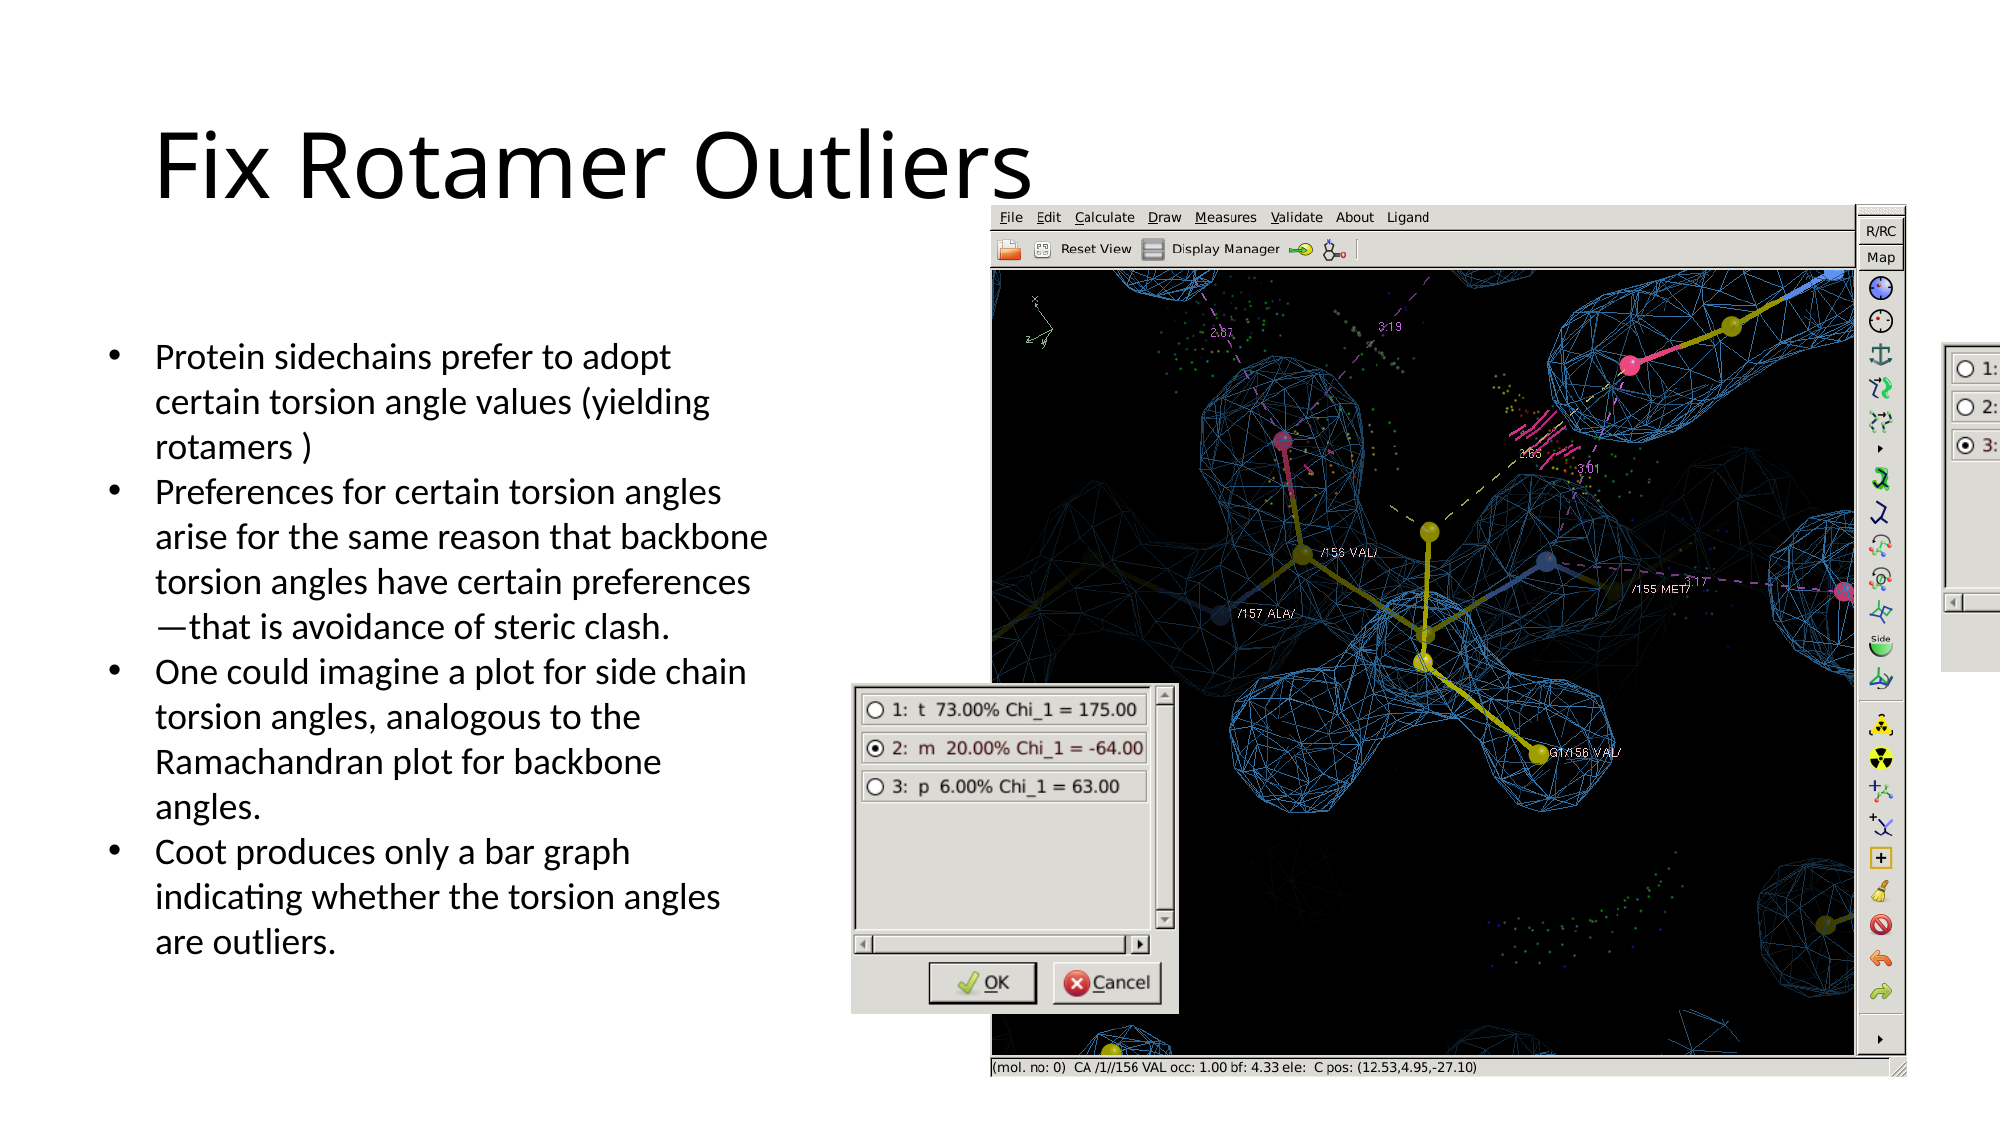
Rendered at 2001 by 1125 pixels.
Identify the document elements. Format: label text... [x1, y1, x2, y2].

picture [851, 204, 1907, 1077]
title Fix Rotamer Outliers [137, 59, 1863, 278]
text_box Protein sidechains prefer to adopt certain torsion angle values (yielding rotamers ) Preferences for certain torsion angles arise for the same reason that backbone torsion angles have certain preferences—that is avoidance of steric clash. One could imagine a plot for side chain torsion angles, analogous to the Ramachandran plot for backbone angles. Coot produces only a bar graph indicating whether the torsion angles are outliers. [93, 324, 792, 970]
picture [1941, 342, 2000, 672]
